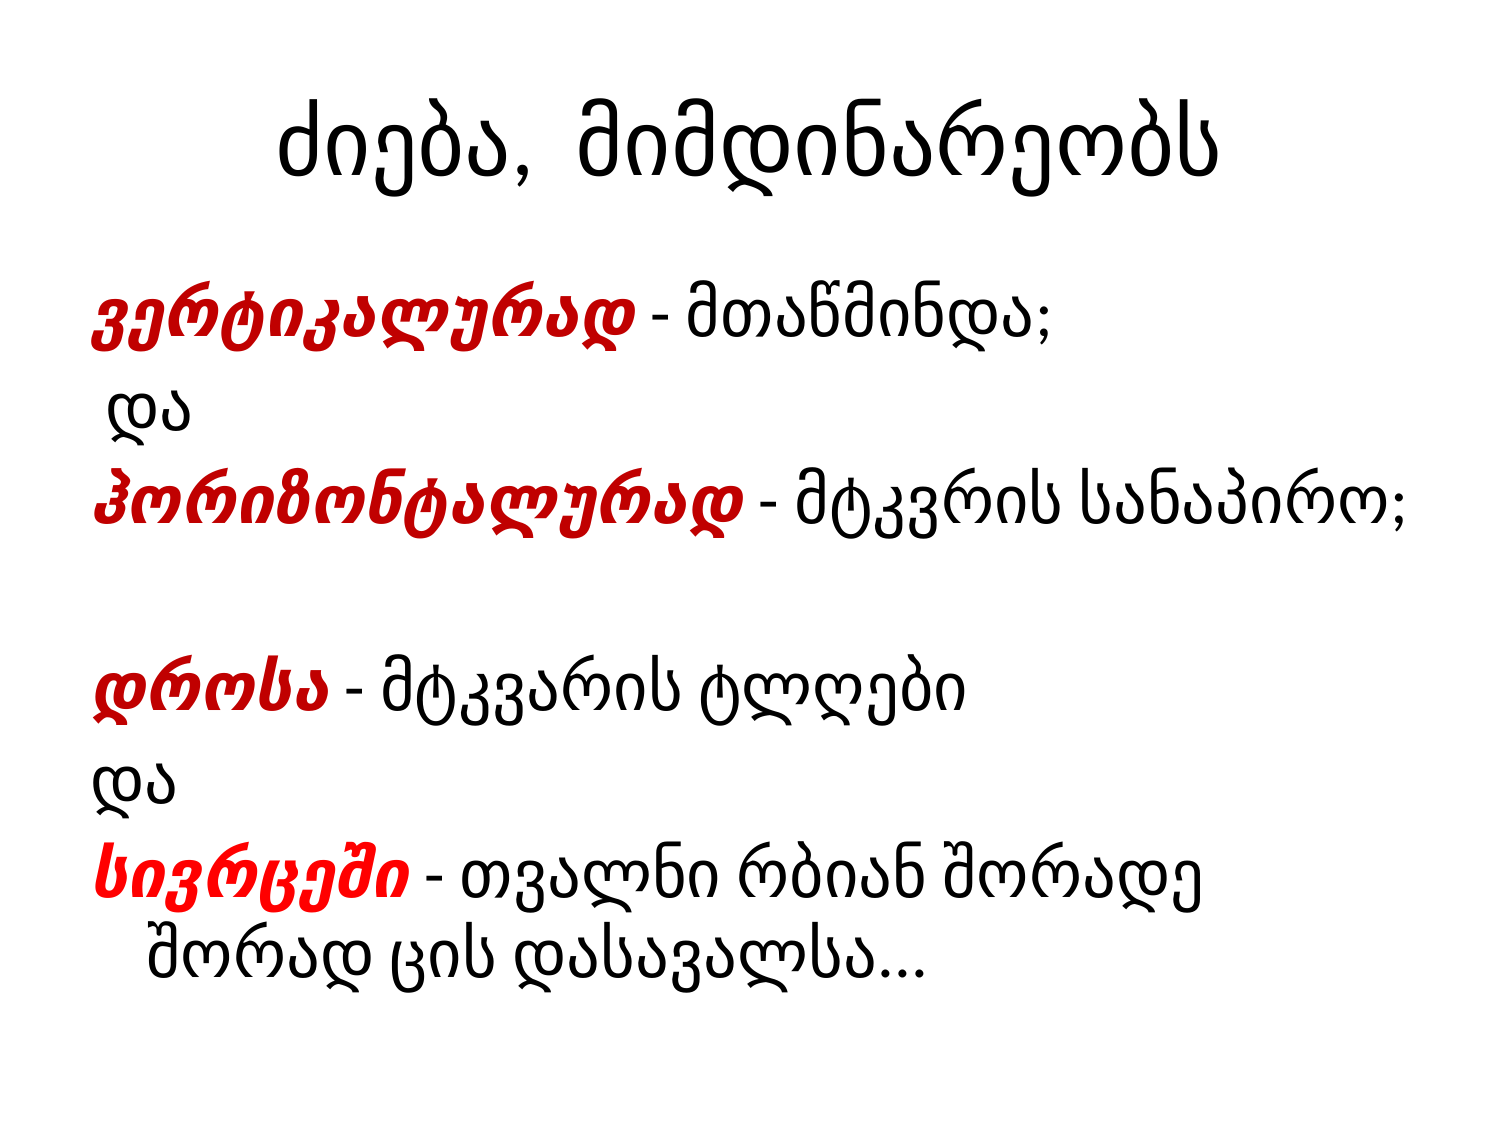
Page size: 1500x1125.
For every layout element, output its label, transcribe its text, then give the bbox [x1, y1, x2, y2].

title ძიება, მიმდინარეობს [75, 45, 1425, 233]
list ვერტიკალურად - მთაწმინდა; და ჰორიზონტალურად - მტკვრის სანაპირო; დროსა - მტკვარის ტლღები და სივრცეში - თვალნი რბიან შორადე შორად ცის დასავალსა... [75, 262, 1425, 1005]
